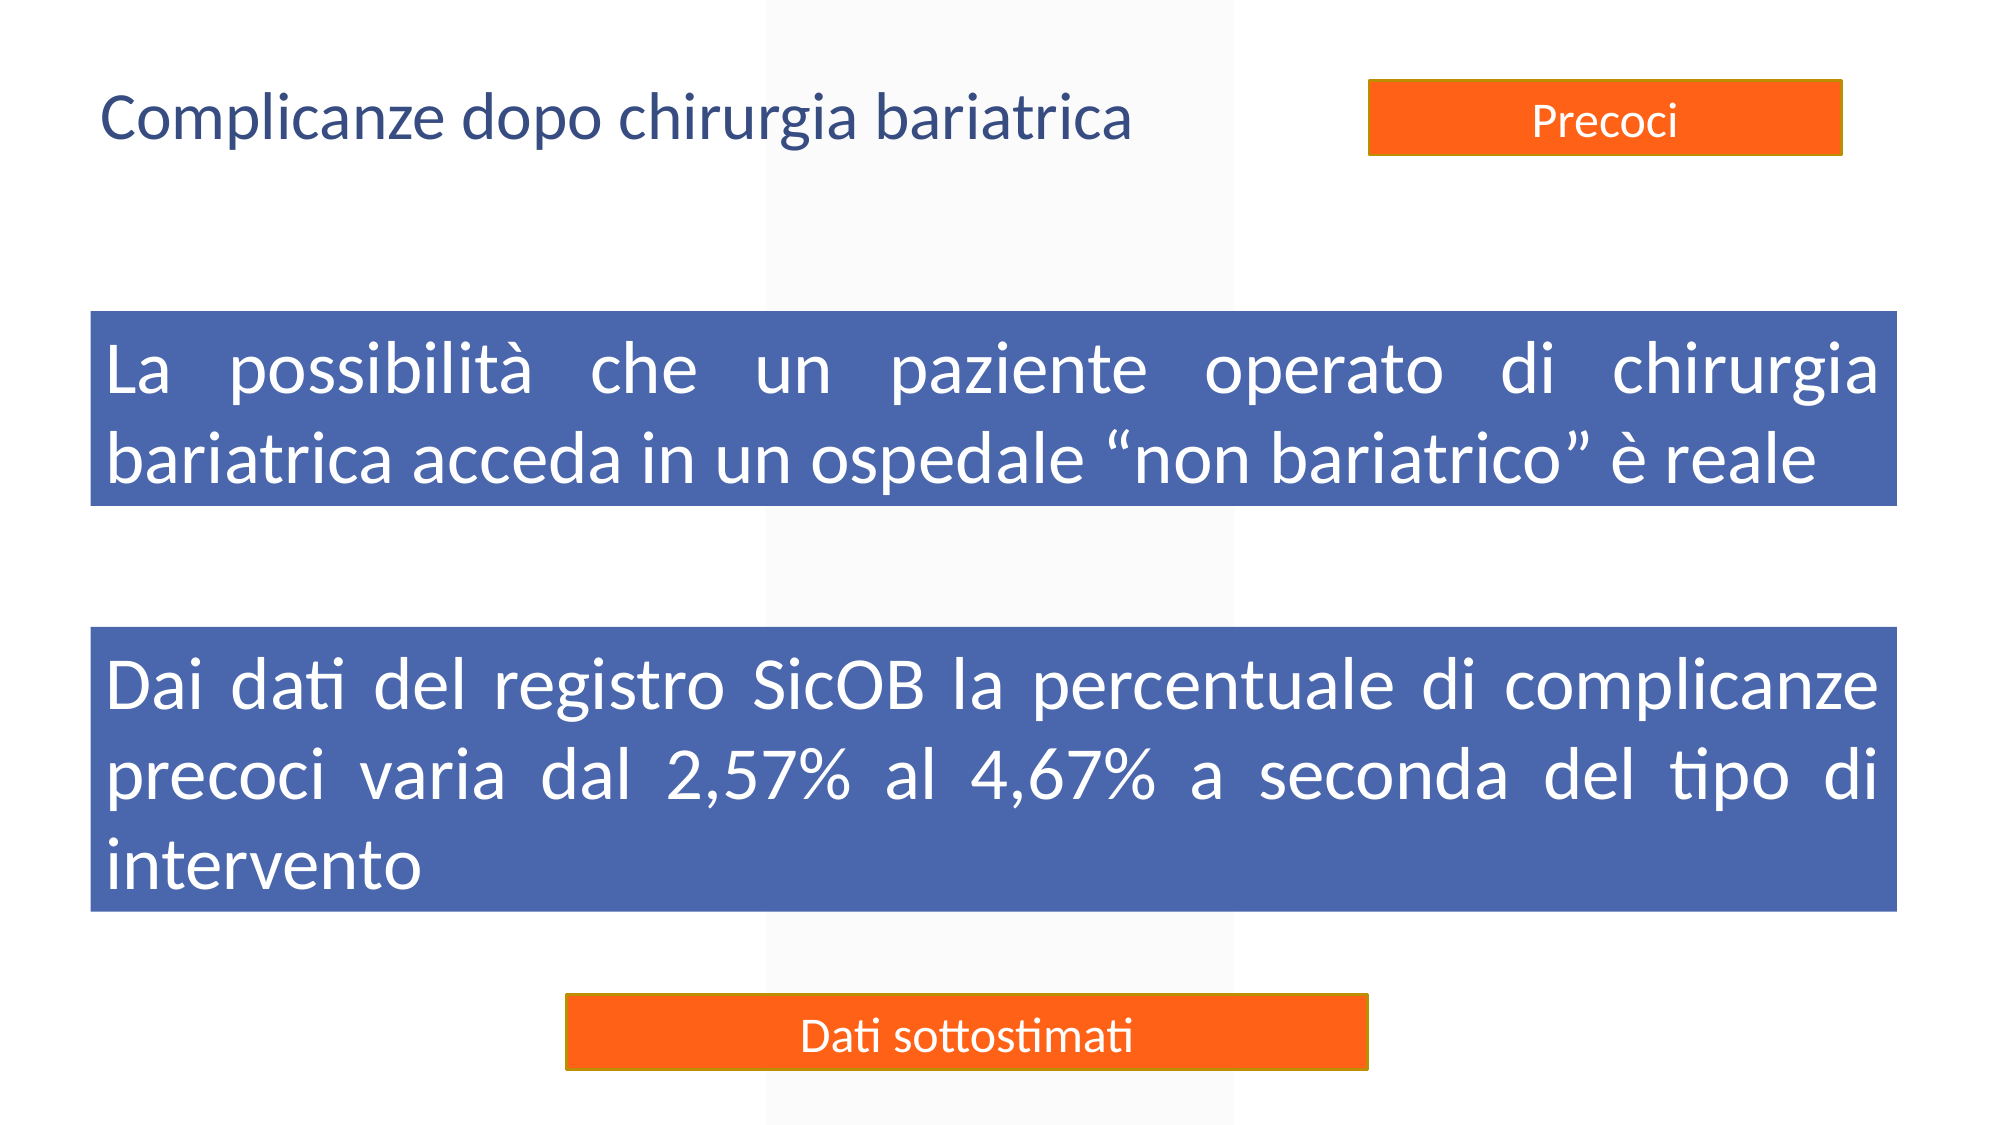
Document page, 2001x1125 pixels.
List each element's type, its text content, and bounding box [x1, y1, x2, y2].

text_box Complicanze dopo chirurgia bariatrica [85, 73, 1214, 179]
text_box Dai dati del registro SicOB la percentuale di complicanze precoci varia dal 2,57% al 4,67% a seconda del tipo di intervento [90, 626, 1897, 912]
text_box Precoci [1368, 79, 1843, 156]
text_box Dati sottostimati [565, 993, 1369, 1071]
text_box La possibilità che un paziente operato di chirurgia bariatrica acceda in un ospedale “non bariatrico” è reale [90, 311, 1897, 506]
